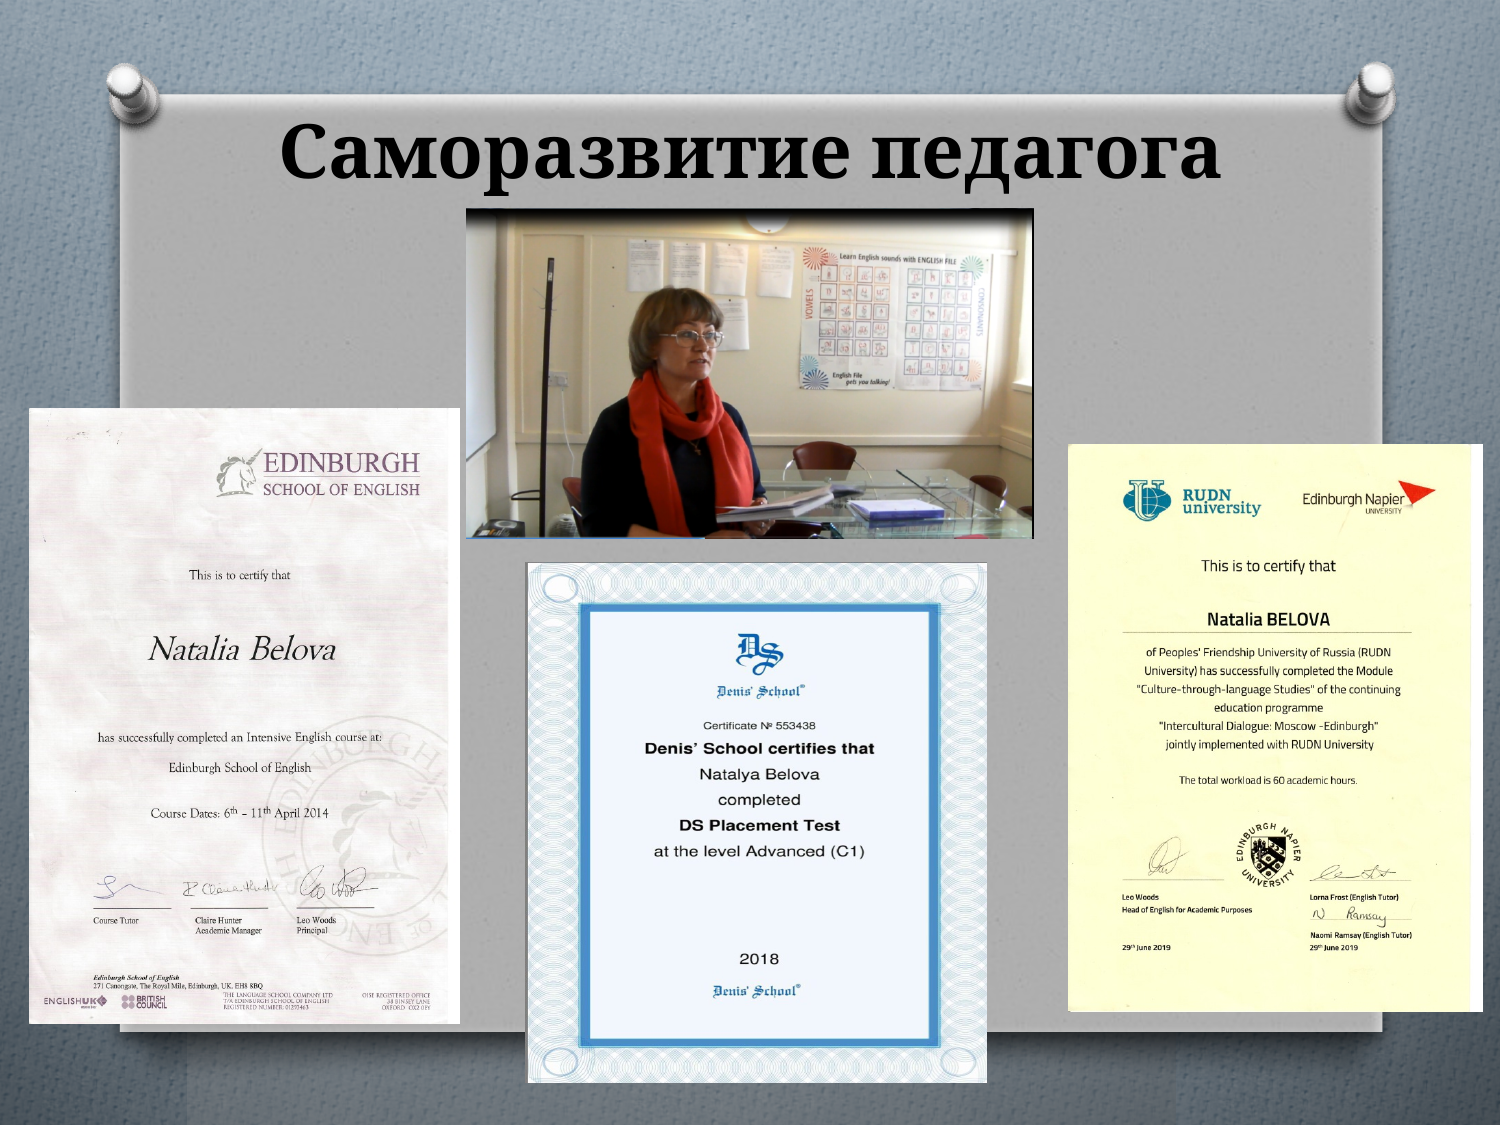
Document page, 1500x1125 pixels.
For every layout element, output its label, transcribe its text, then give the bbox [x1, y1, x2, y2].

picture [75, 29, 198, 153]
picture [1317, 35, 1439, 156]
picture [525, 562, 987, 1083]
title Саморазвитие педагога [179, 78, 1323, 220]
picture [1068, 444, 1483, 1012]
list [466, 207, 1034, 540]
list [29, 408, 460, 1024]
